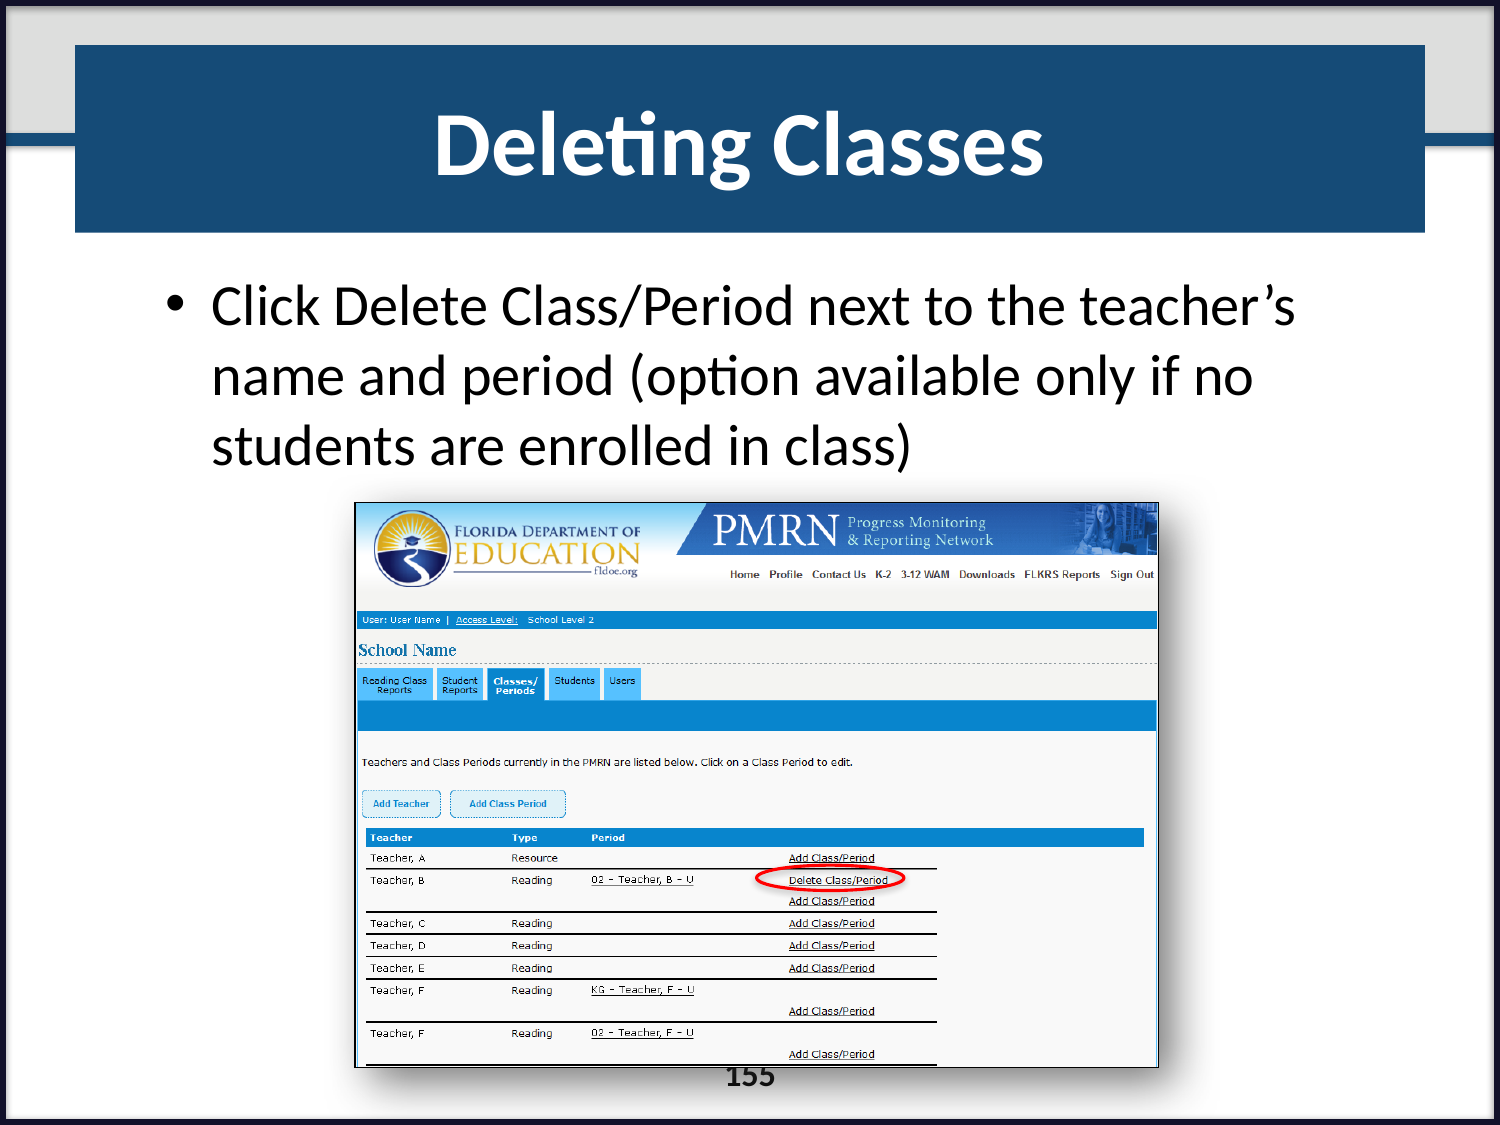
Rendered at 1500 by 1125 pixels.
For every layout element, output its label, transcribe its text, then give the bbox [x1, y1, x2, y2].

slide_number 155 [575, 1075, 925, 1103]
picture [355, 503, 1158, 1067]
title Deleting Classes [75, 45, 1425, 233]
list Click Delete Class/Period next to the teacher’s name and period (option available only if no students are enrolled in class) [75, 259, 1425, 978]
